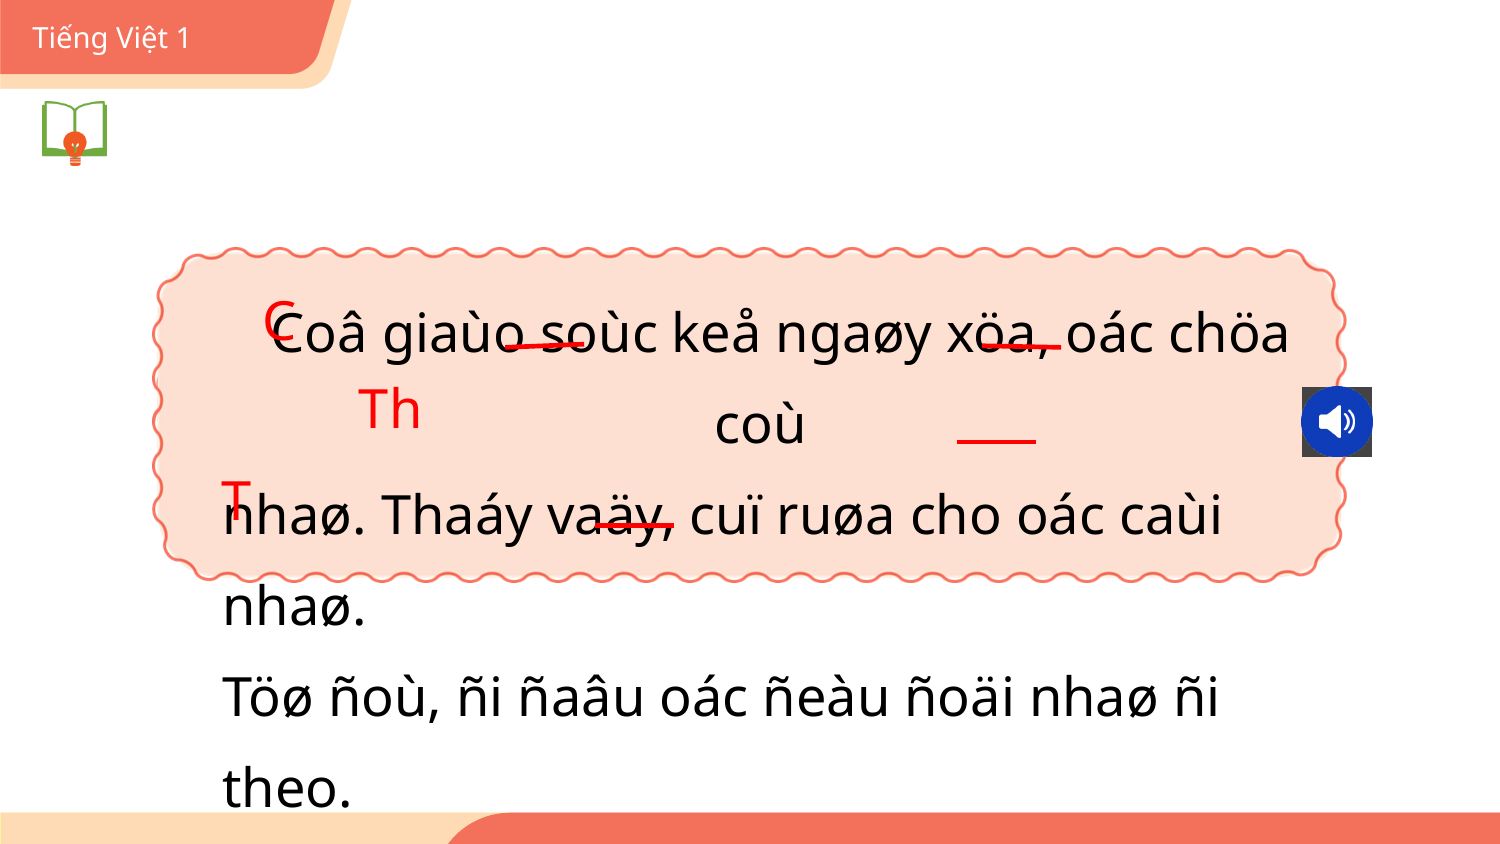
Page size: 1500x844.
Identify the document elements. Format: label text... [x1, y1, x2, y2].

text_box Coâ giaùo soùc keå ngaøy xöa, oác chöa coù nhaø. Thaáy vaäy, cuï ruøa cho oác caùi nhaø. Töø ñoù, ñi ñaâu oác ñeàu ñoäi nhaø ñi theo. [207, 583, 1328, 826]
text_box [505, 344, 585, 348]
text_box Tiếng Việt 1 [17, 12, 228, 63]
picture [0, 0, 1500, 844]
